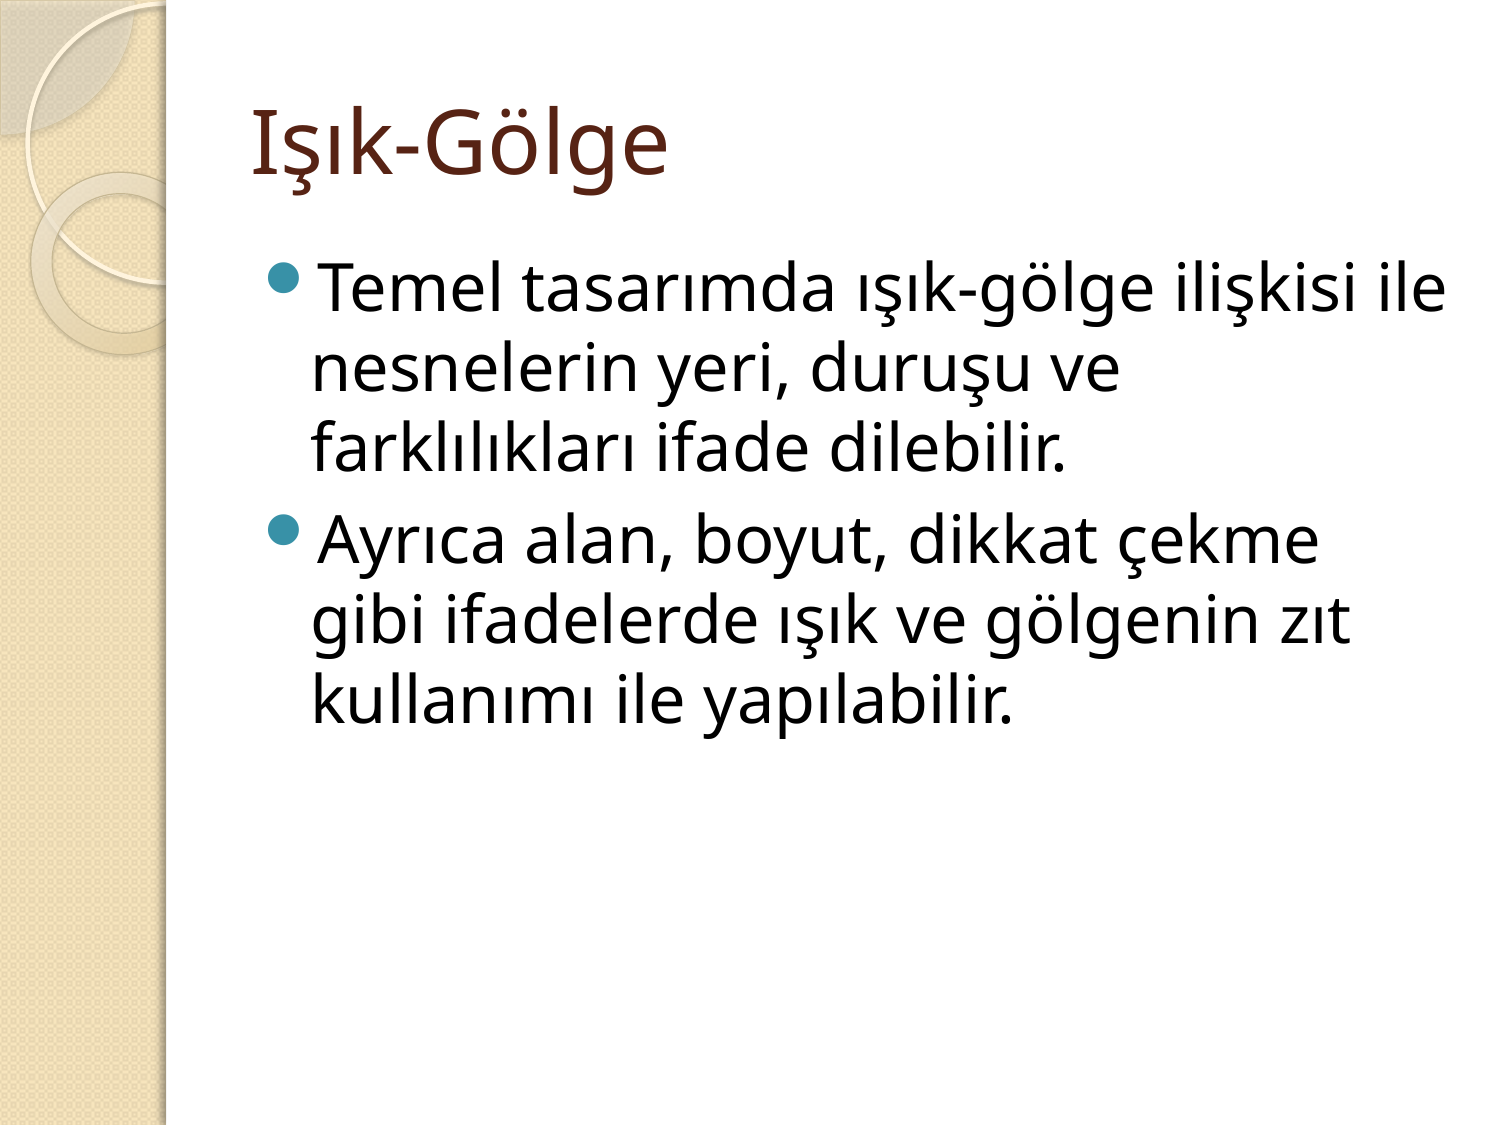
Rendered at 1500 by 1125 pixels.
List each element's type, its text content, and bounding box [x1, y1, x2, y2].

list Temel tasarımda ışık-gölge ilişkisi ile nesnelerin yeri, duruşu ve farklılıkları ifade dilebilir. Ayrıca alan, boyut, dikkat çekme gibi ifadelerde ışık ve gölgenin zıt kullanımı ile yapılabilir. [235, 237, 1466, 1025]
title Işık-Gölge [235, 45, 1466, 233]
